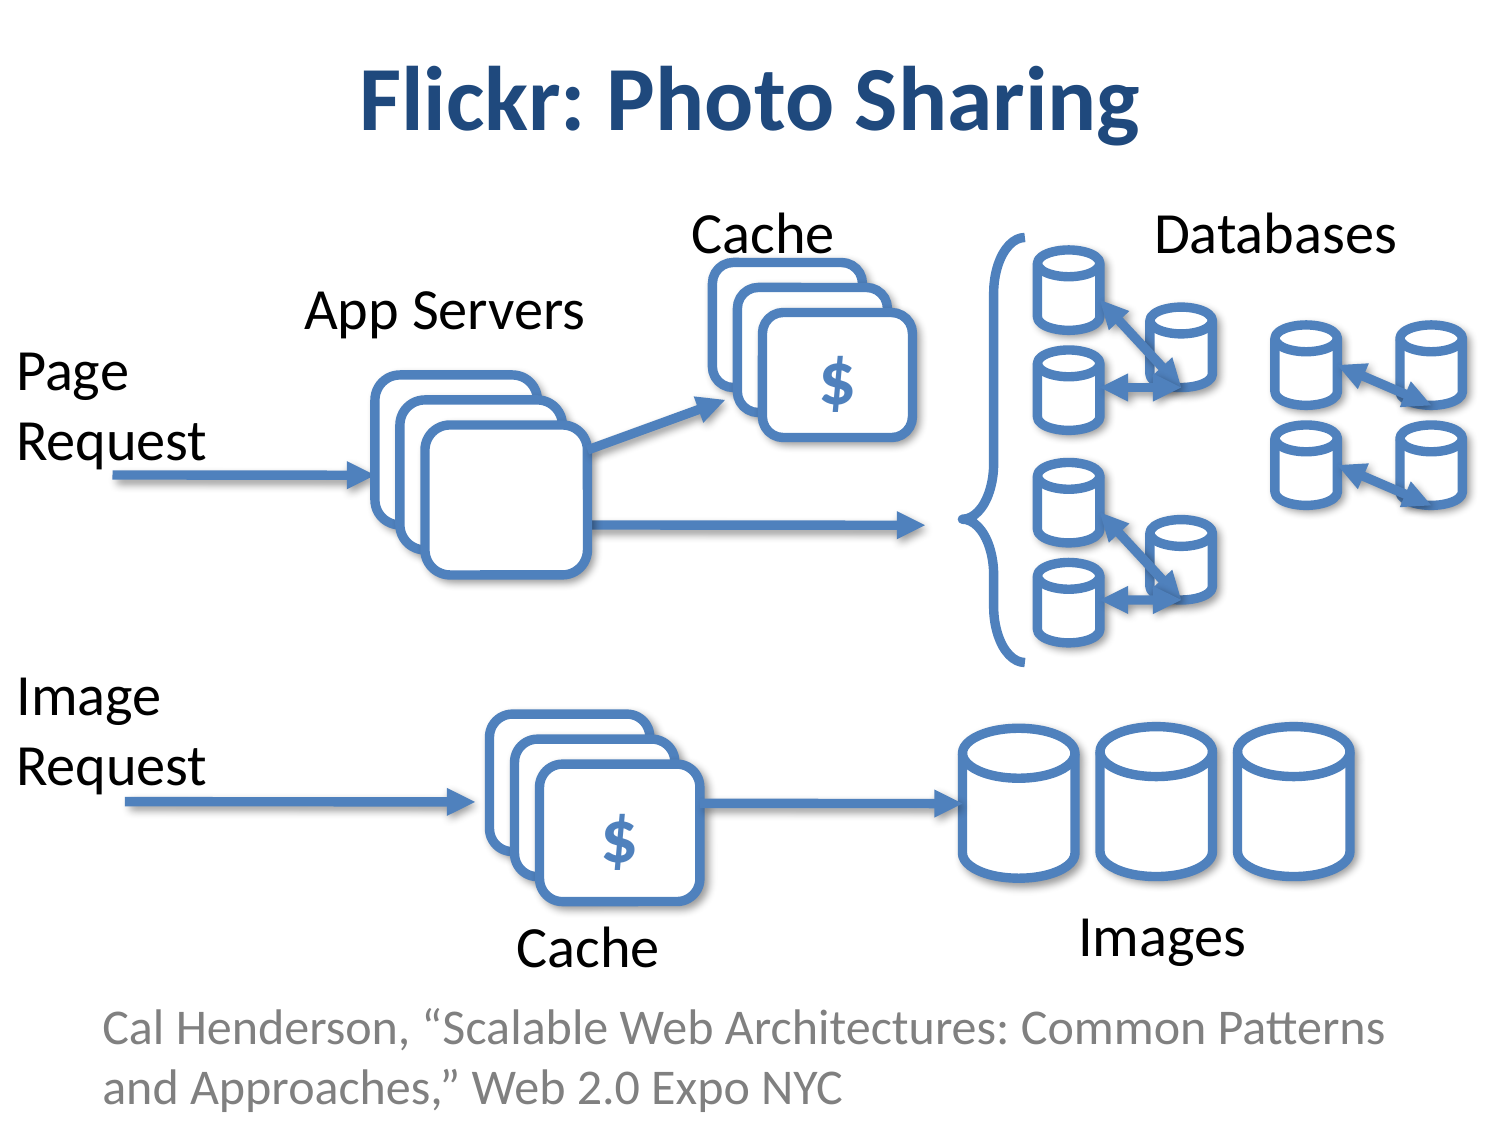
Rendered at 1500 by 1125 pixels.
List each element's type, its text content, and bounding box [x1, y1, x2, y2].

text_box Cal Henderson, “Scalable Web Architectures: Common Patterns and Approaches,” Web 2.0 Expo NYC [87, 987, 1438, 1123]
text_box Databases [1139, 187, 1412, 273]
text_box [489, 713, 701, 725]
text_box Cache [676, 187, 850, 273]
text_box [960, 235, 1026, 665]
title Flickr: Photo Sharing [75, 0, 1425, 188]
text_box App Servers [289, 264, 601, 349]
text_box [1037, 249, 1213, 431]
text_box Page Request [1, 324, 223, 480]
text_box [124, 726, 1351, 977]
text_box Image Request [1, 649, 223, 805]
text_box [712, 262, 913, 438]
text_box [1274, 424, 1463, 506]
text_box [587, 399, 726, 451]
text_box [112, 374, 926, 576]
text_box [1274, 324, 1463, 406]
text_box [1037, 462, 1213, 644]
